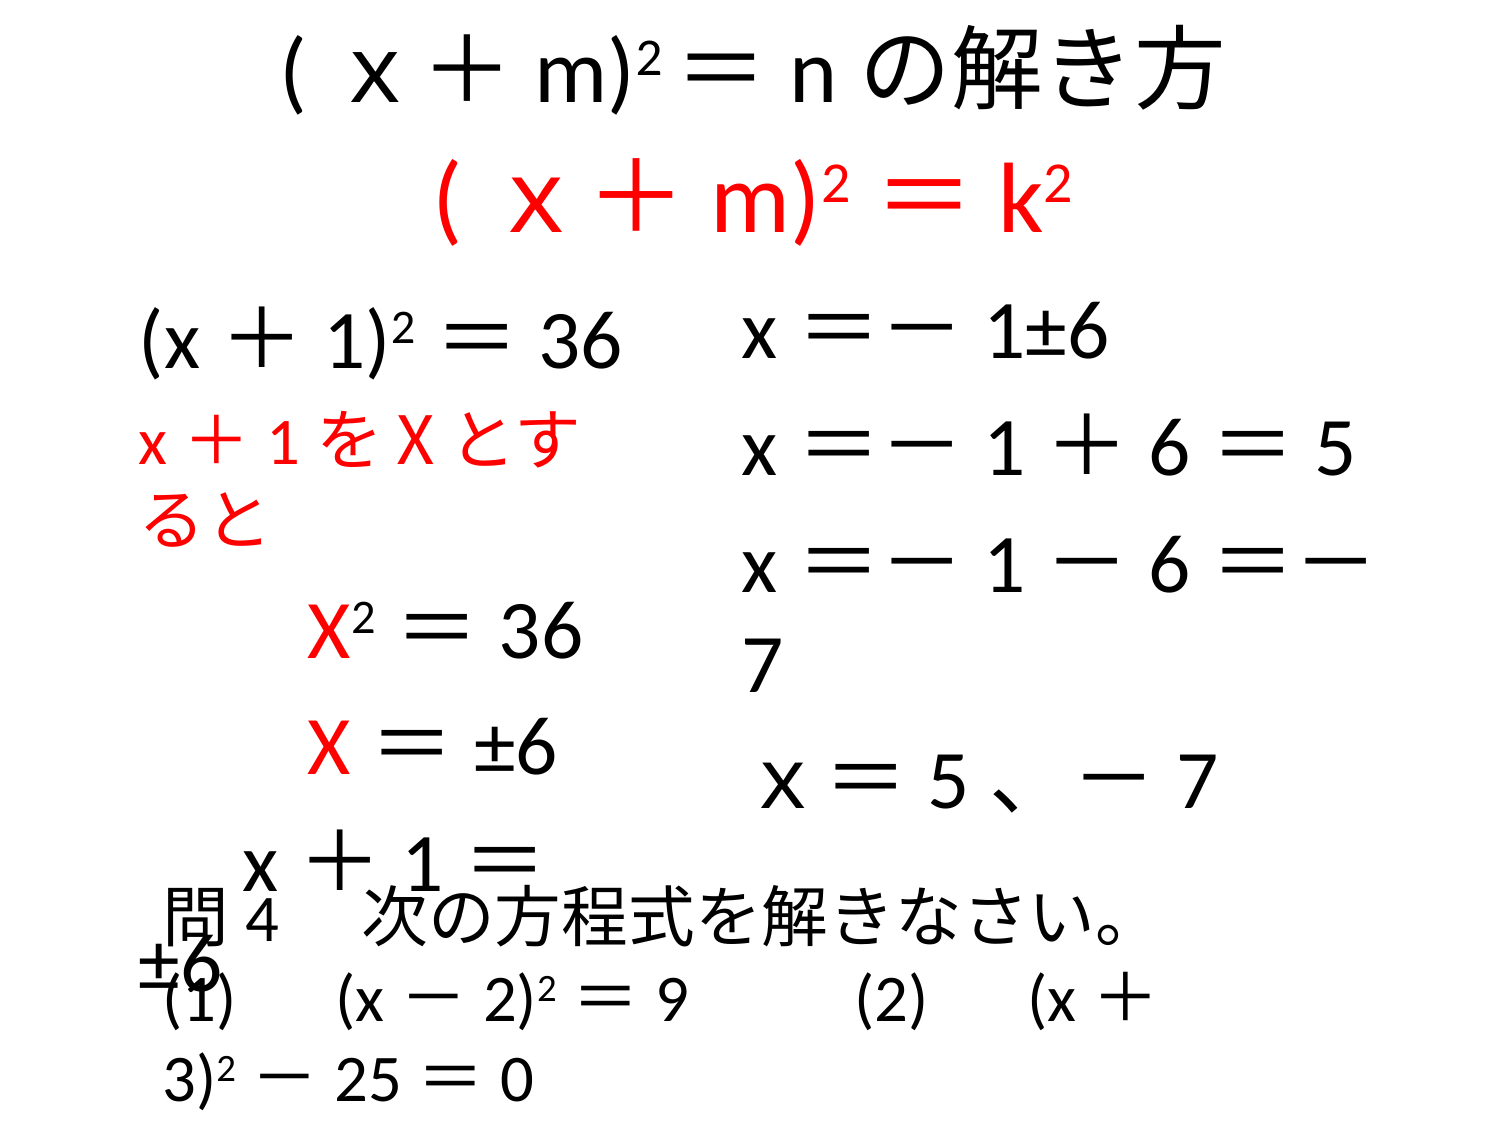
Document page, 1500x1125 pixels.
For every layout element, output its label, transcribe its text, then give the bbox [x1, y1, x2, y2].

list (x＋1)2＝36 x＋1をⅩとすると X2＝36 X＝±6 x＋1＝±6 [123, 277, 656, 798]
text_box 問4 次の方程式を解きなさい。 (1) (x－2)2＝9 (2) (x＋3)2－25＝0 ｘ＝5、－1 ｘ＝2、－8 [147, 867, 1254, 1125]
text_box (ｘ＋m)2＝k2 [417, 125, 1089, 261]
text_box x＝－1±6 x＝－1＋6＝5 x＝－1－6＝－7 ｘ＝5、－7 [726, 268, 1400, 833]
title (ｘ＋m)2＝nの解き方 [78, 0, 1428, 152]
